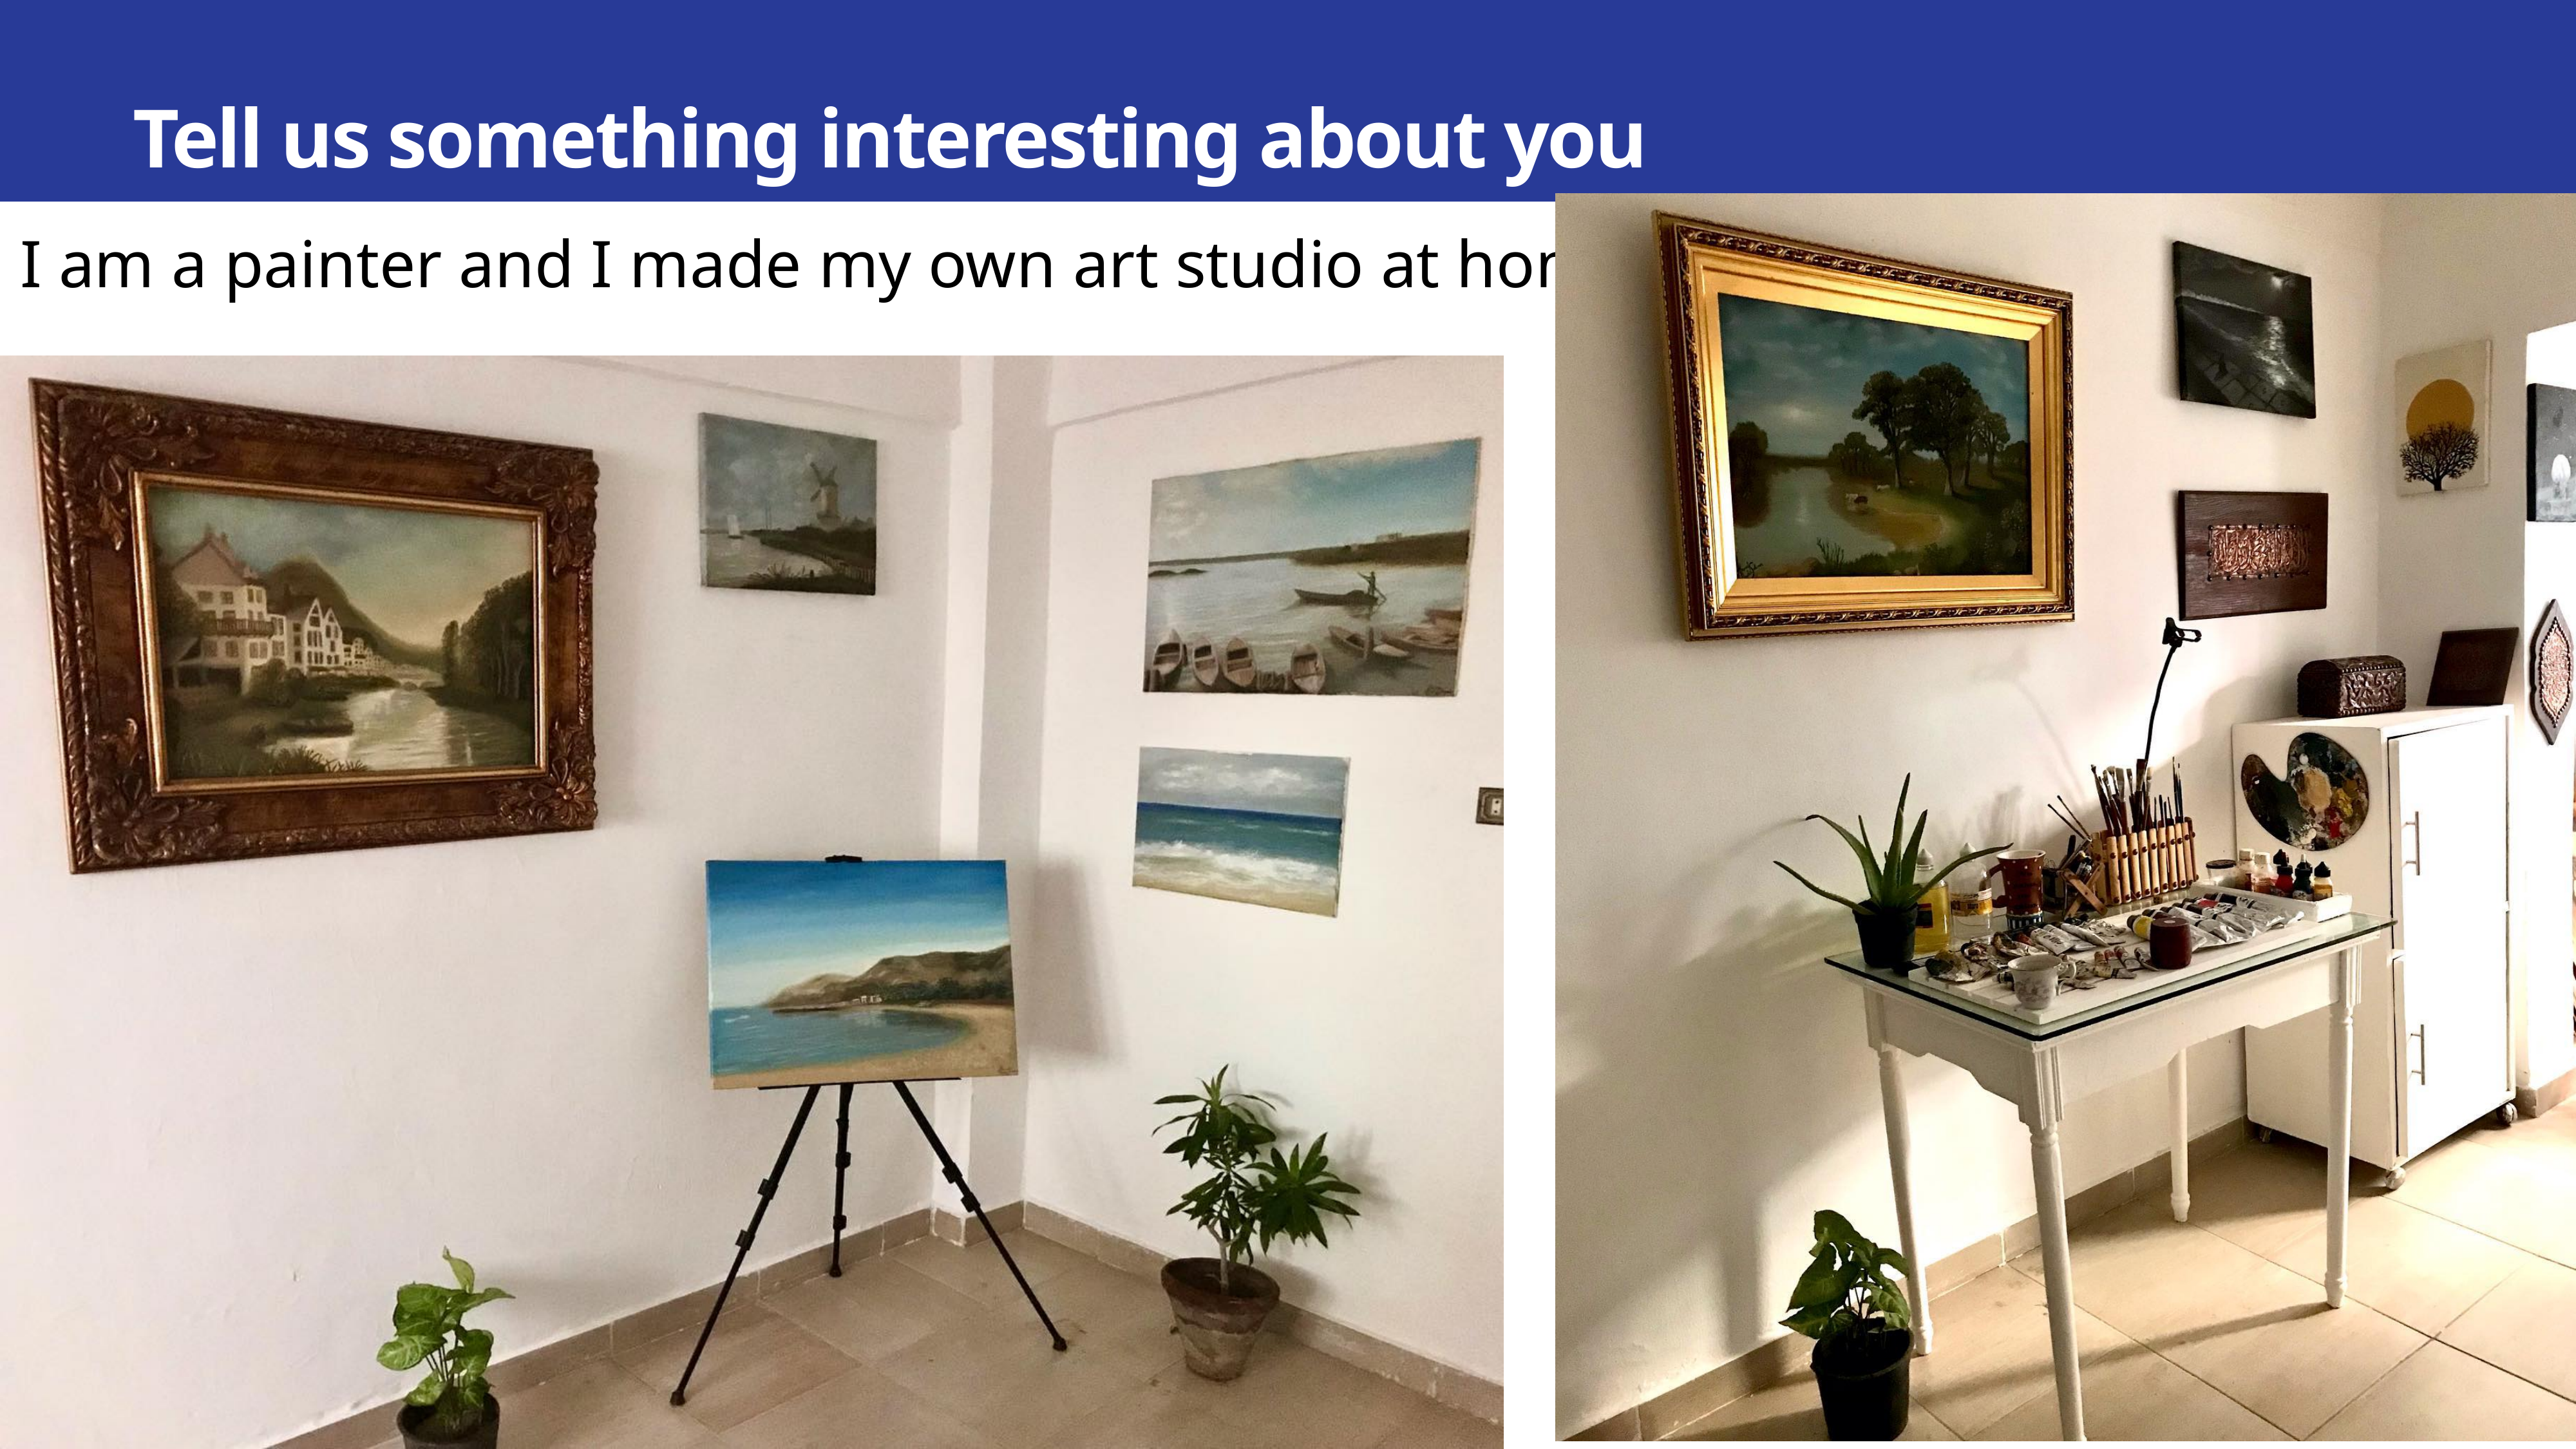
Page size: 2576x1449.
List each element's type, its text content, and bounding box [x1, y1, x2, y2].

picture [1555, 193, 2576, 1442]
list I am a painter and I made my own art studio at home. [14, 226, 1555, 1099]
title Tell us something interesting about you [127, 100, 2449, 226]
picture [0, 355, 1504, 1449]
